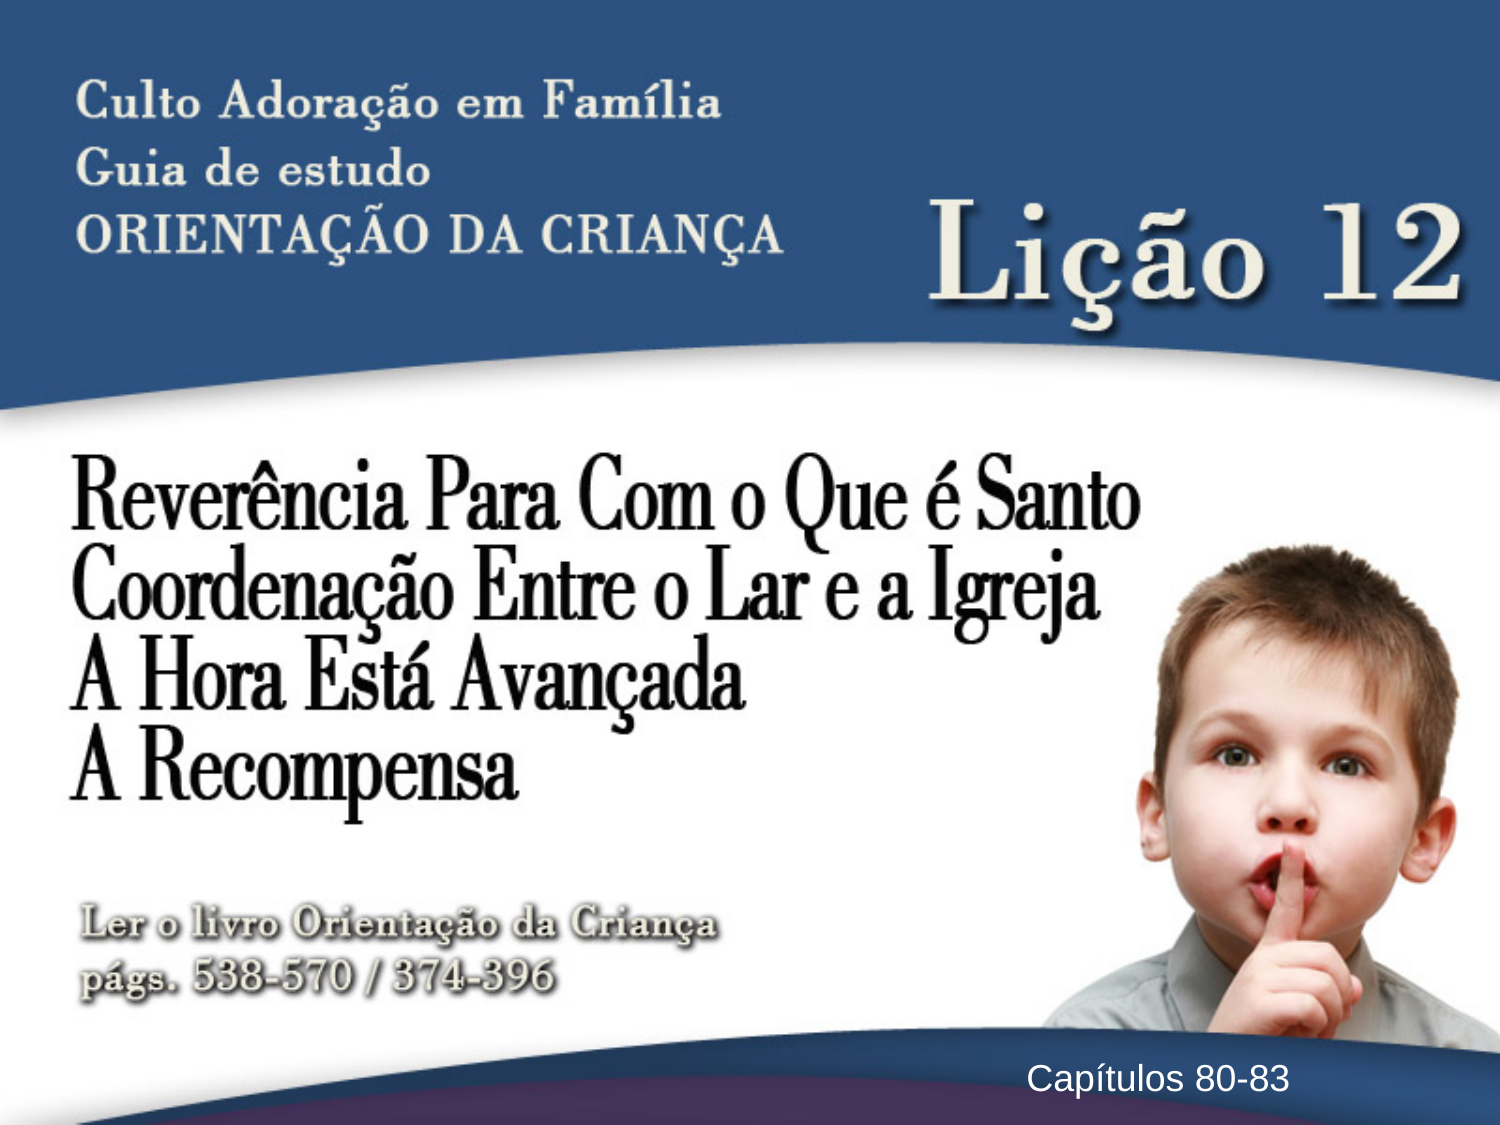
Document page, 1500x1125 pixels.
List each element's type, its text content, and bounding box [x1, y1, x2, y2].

picture [0, 0, 1500, 1125]
text_box Capítulos 80-83 [1011, 1046, 1306, 1107]
